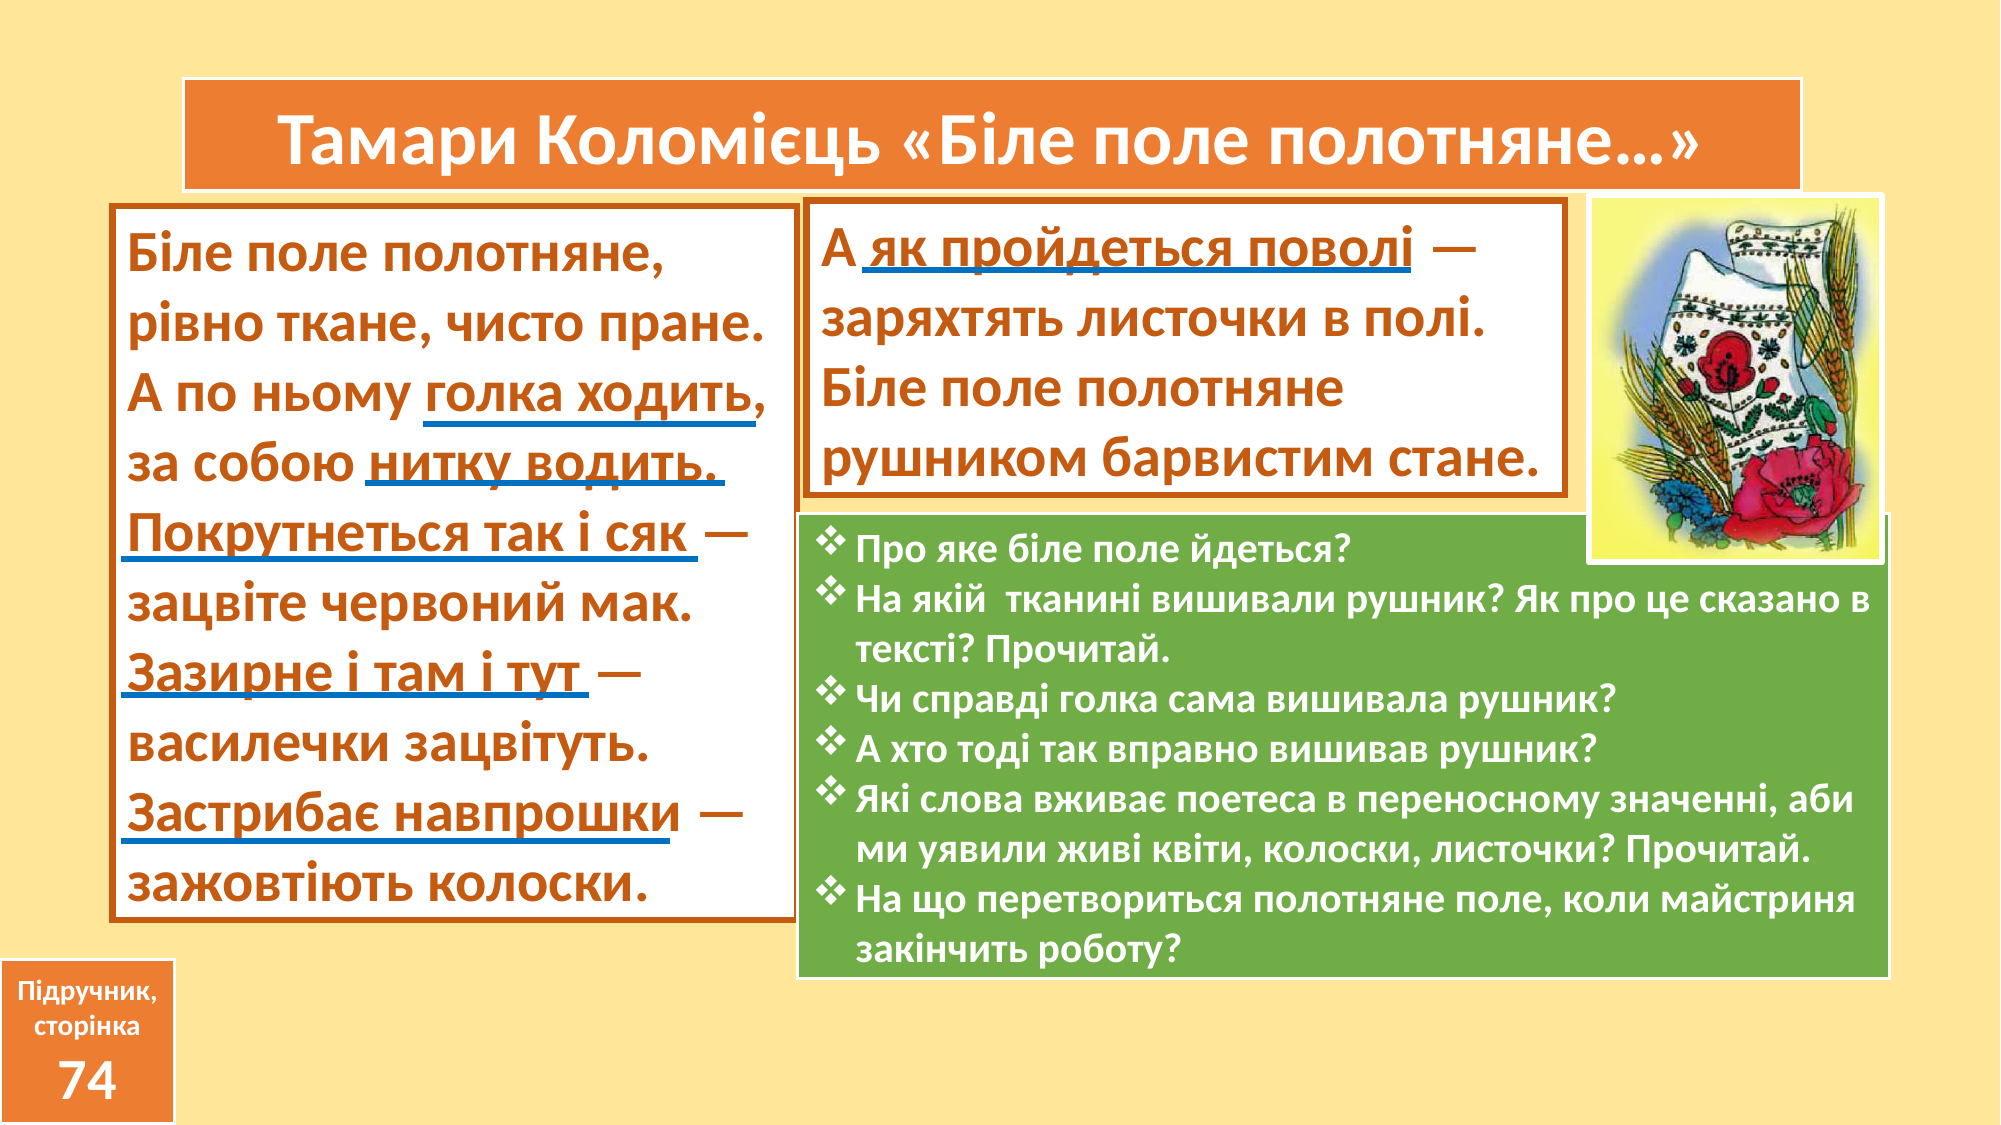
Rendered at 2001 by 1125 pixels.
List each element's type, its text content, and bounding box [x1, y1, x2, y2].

text_box Тамари Коломієць «Біле поле полотняне…» [182, 77, 1803, 193]
text_box Підручник, сторінка 74 [0, 958, 176, 1125]
text_box А як пройдеться поволі — заряхтять листочки в полі. Біле поле полотняне рушником барвистим стане. [806, 199, 1566, 496]
picture [1592, 198, 1879, 560]
text_box Про яке біле поле йдеться? На якій тканині вишивали рушник? Як про це сказано в тексті? Прочитай. Чи справді голка сама вишивала рушник? А хто тоді так вправно вишивав рушник? Які слова вживає поетеса в переносному значенні, аби ми уявили живі квіти, колоски, листочки? Прочитай. На що перетвориться полотняне поле, коли майстриня закінчить роботу? [796, 512, 1891, 980]
text_box Біле поле полотняне, рівно ткане, чисто пране. А по ньому голка ходить, за собою нитку водить. Покрутнеться так і сяк — зацвіте червоний мак. Зазирне і там і тут — василечки зацвітуть. Застрибає навпрошки — зажовтіють колоски. [112, 205, 798, 921]
